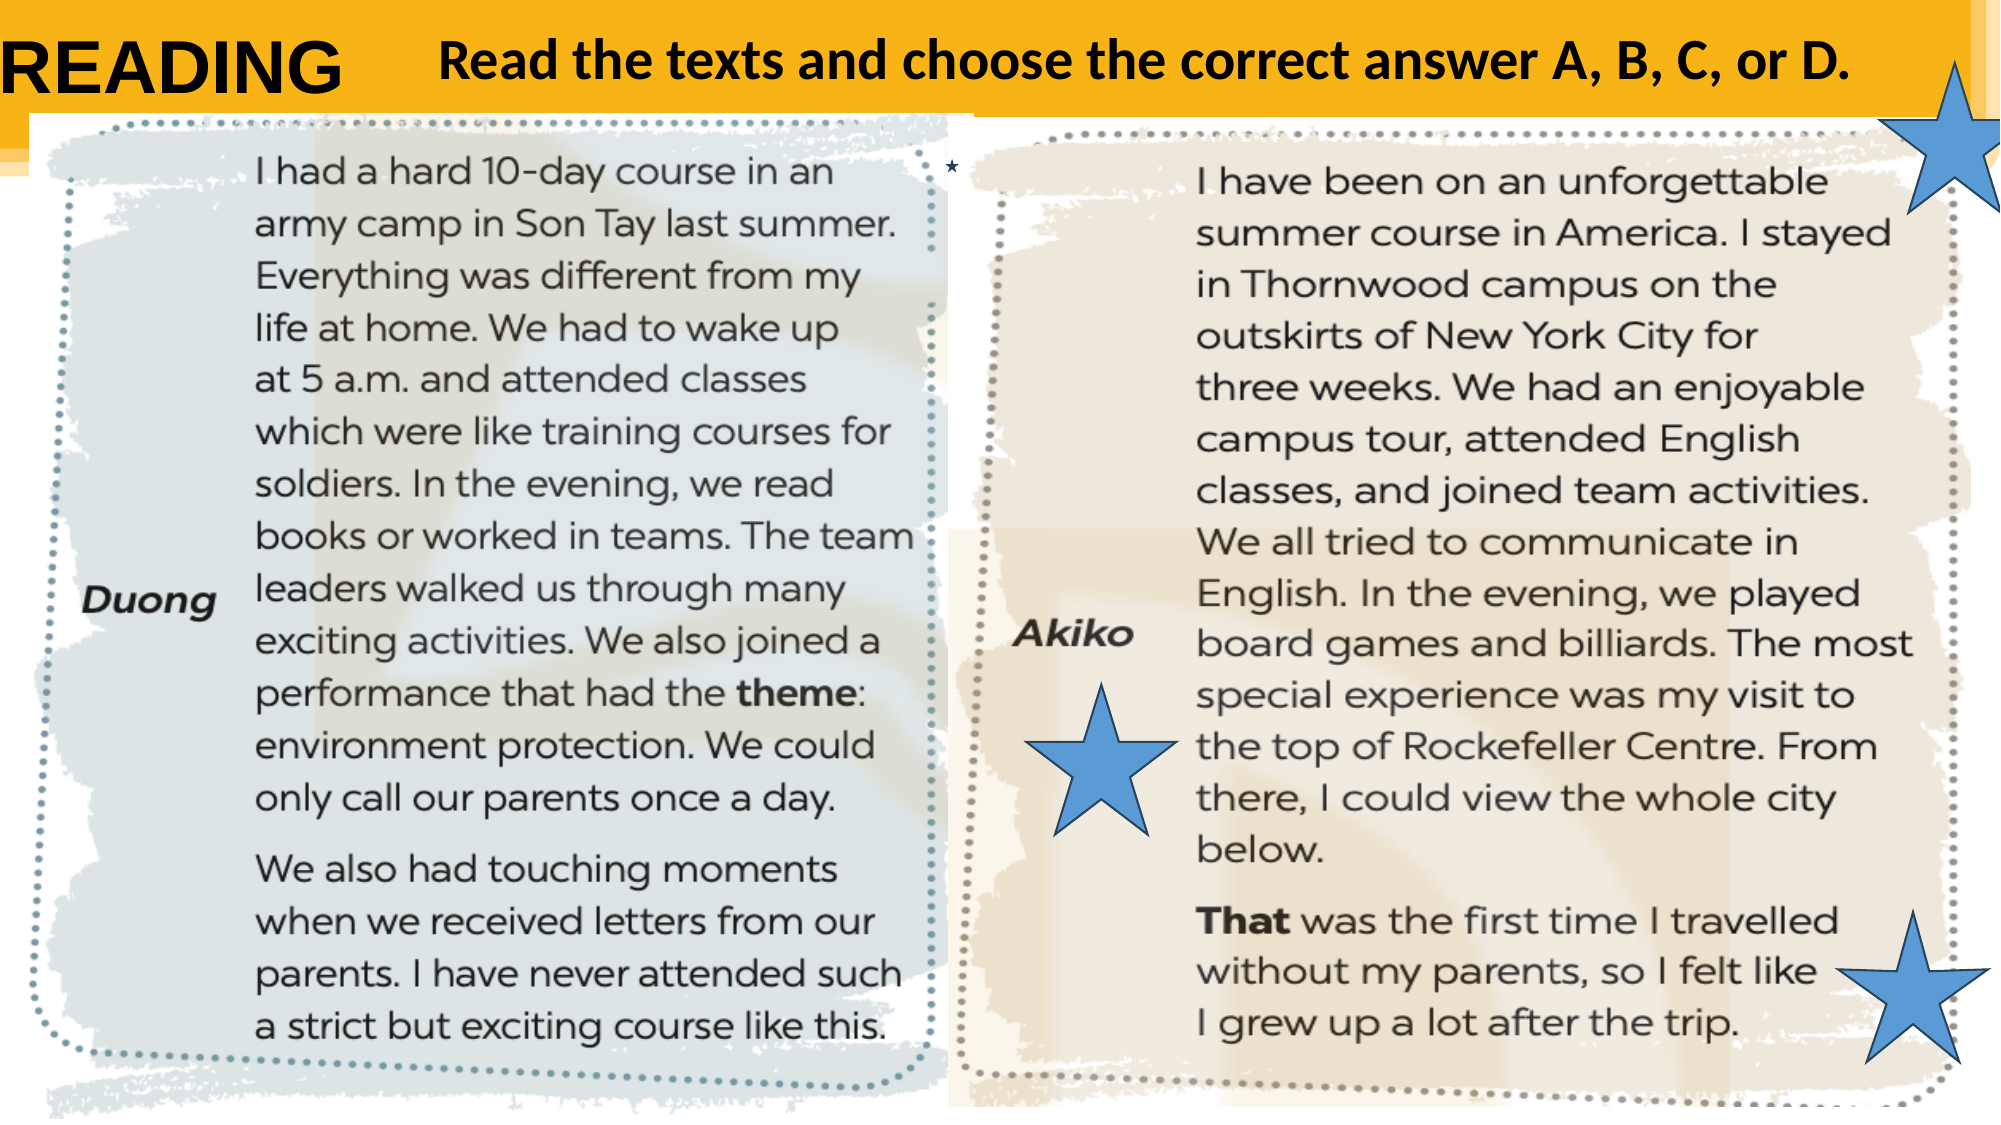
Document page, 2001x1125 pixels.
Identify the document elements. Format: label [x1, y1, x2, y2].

text_box [0, 0, 2000, 177]
text_box [1971, 177, 2000, 214]
text_box [1971, 968, 1992, 983]
picture [29, 113, 1971, 1119]
